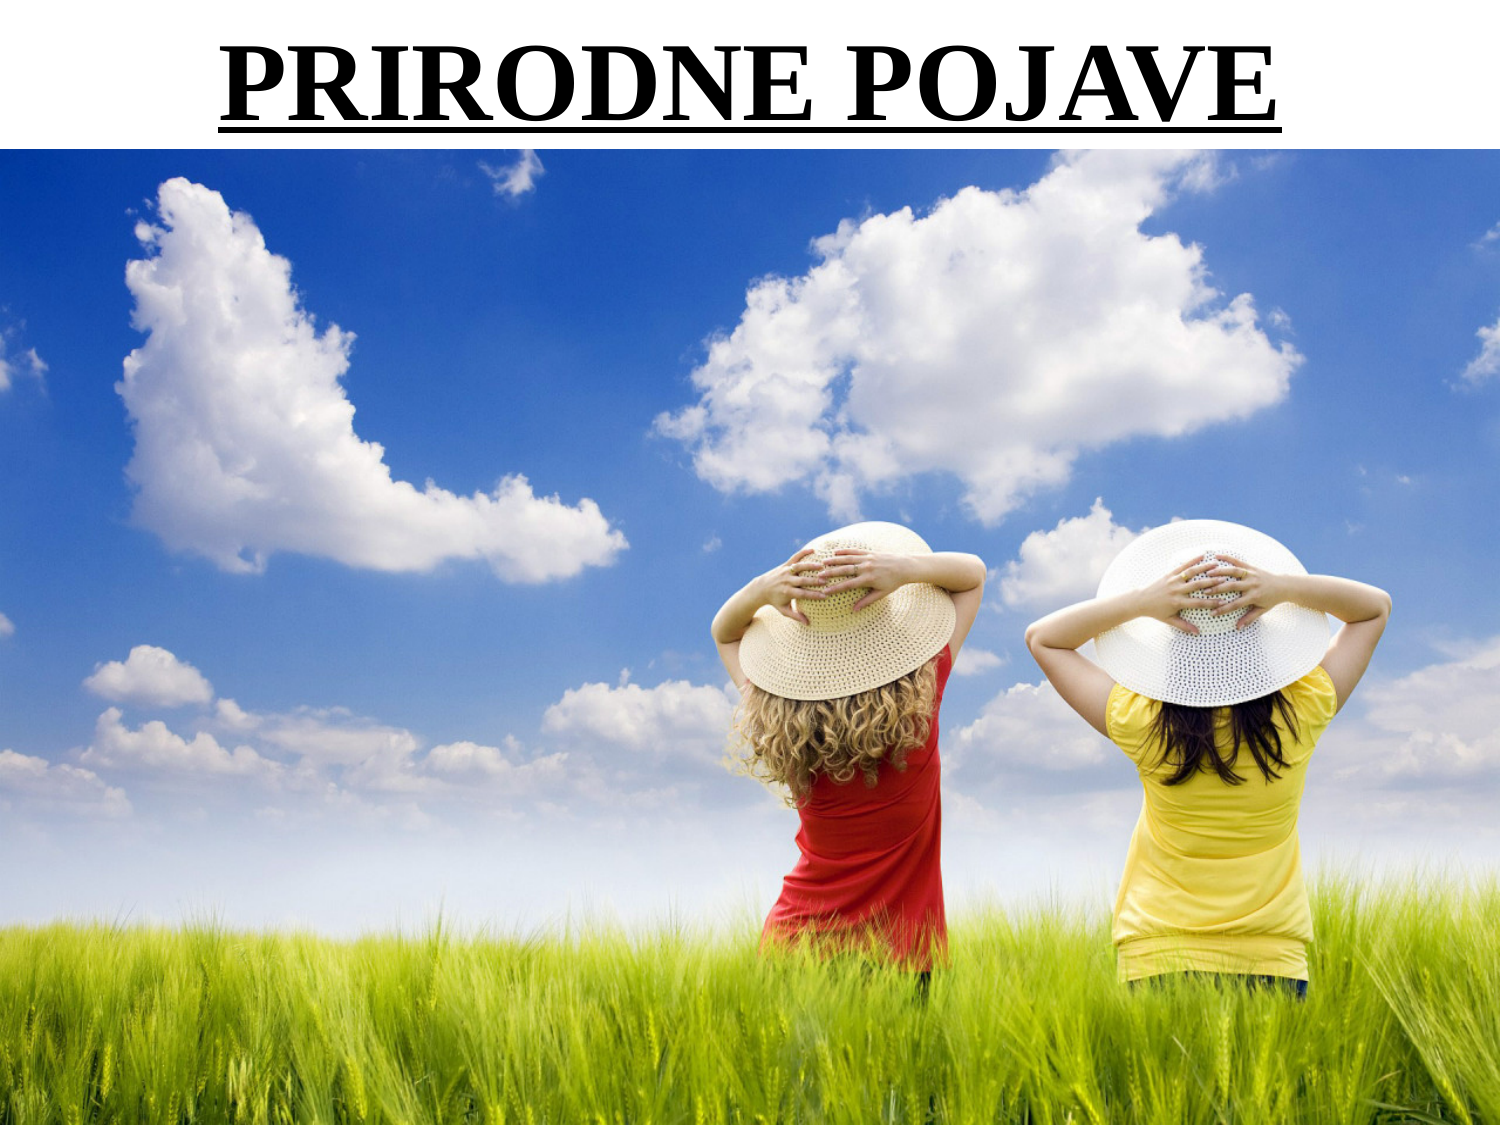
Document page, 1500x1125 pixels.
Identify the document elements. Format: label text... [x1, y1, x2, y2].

text_box PRIRODNE POJAVE [0, 0, 1500, 149]
picture [0, 149, 1500, 1125]
